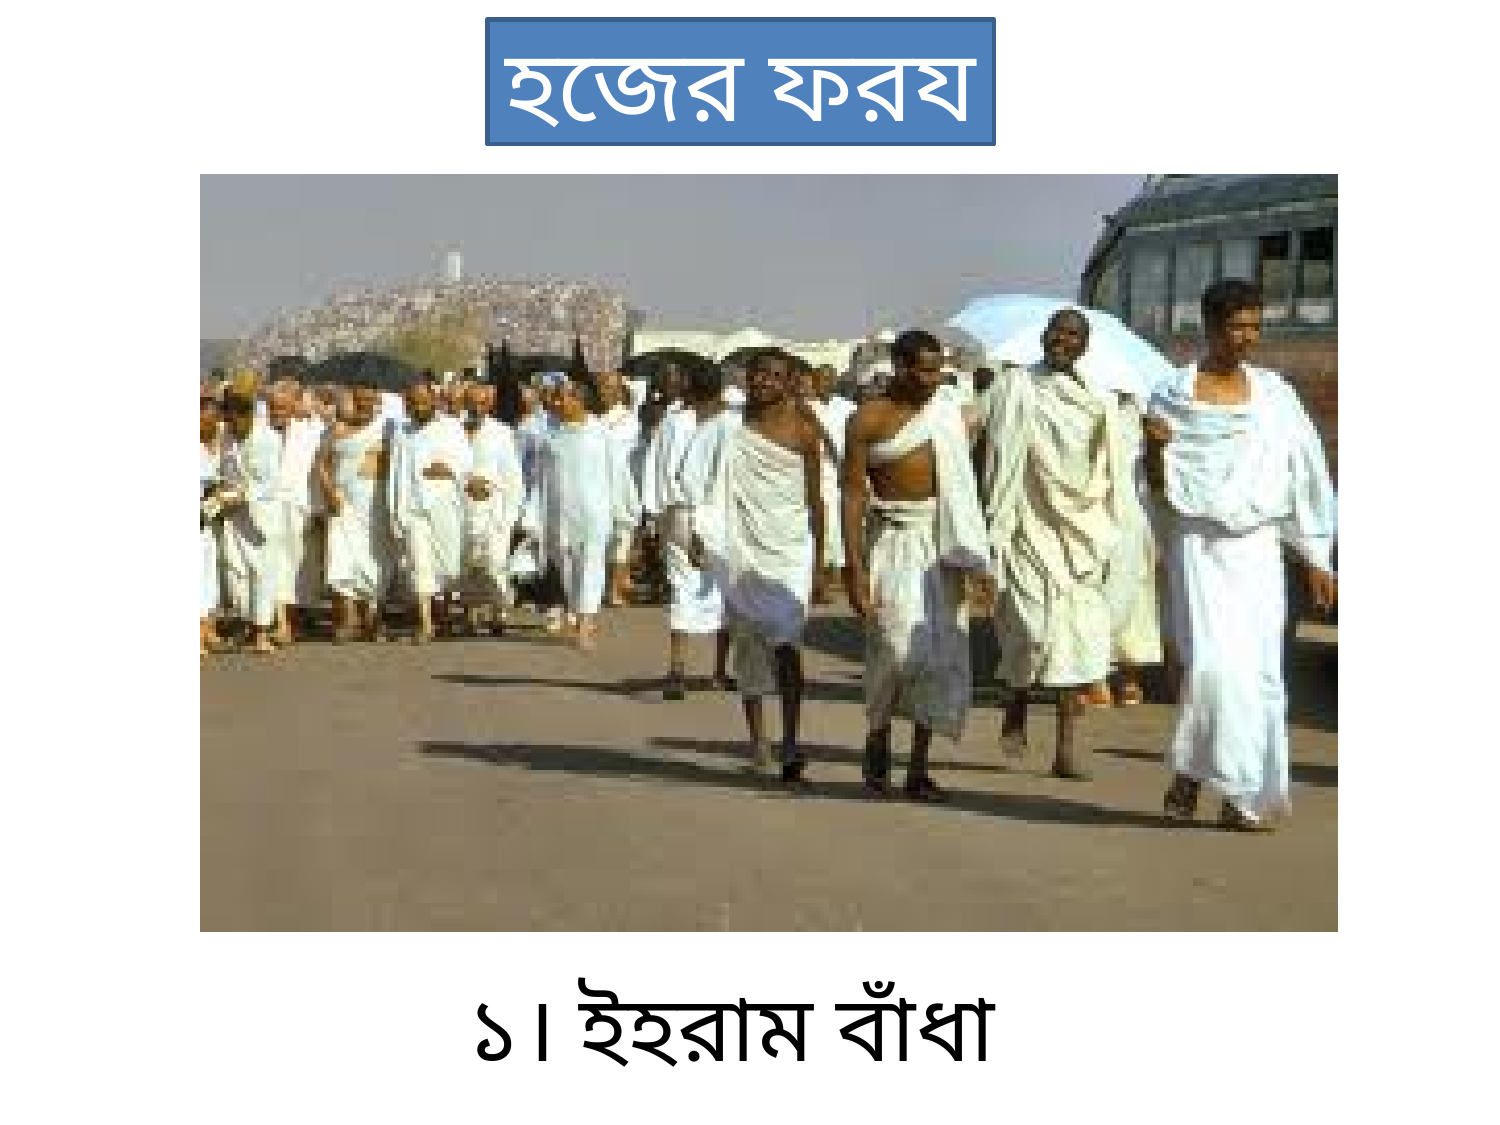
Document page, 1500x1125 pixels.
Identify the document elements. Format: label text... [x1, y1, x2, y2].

text_box ১। ইহরাম বাঁধা [212, 962, 1250, 1088]
text_box হজের ফরয [485, 17, 996, 146]
picture [199, 174, 1338, 933]
